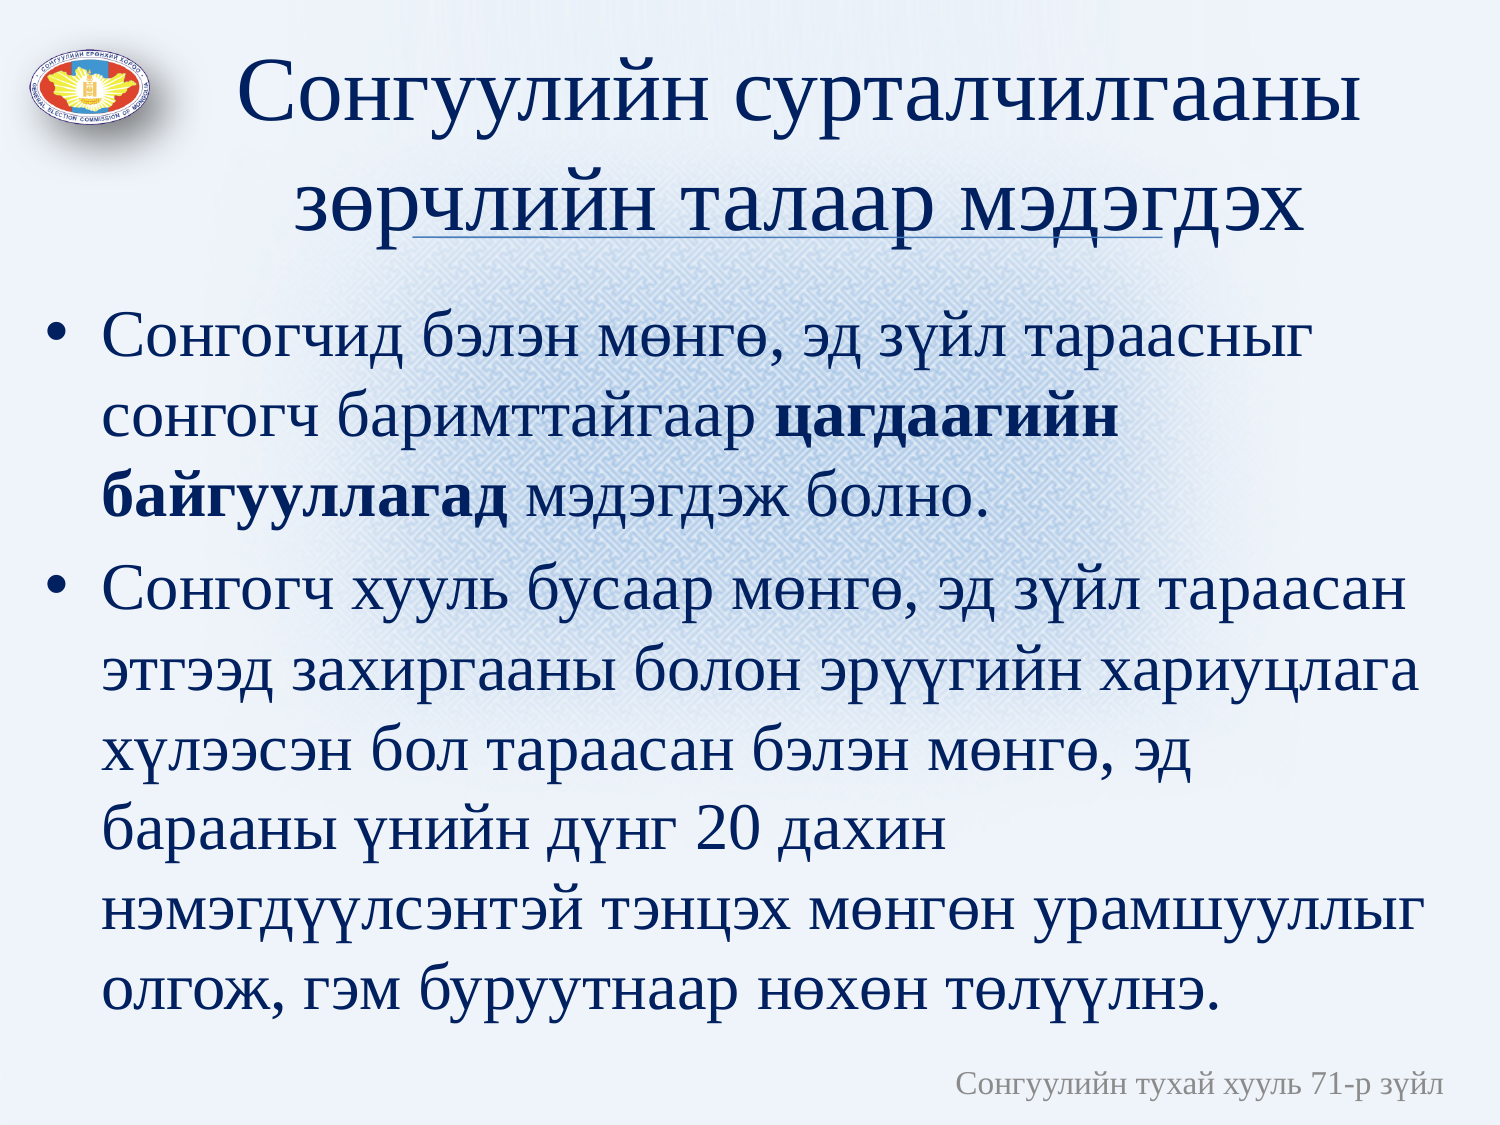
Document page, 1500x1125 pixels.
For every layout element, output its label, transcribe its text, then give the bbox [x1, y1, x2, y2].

title Сонгуулийн сурталчилгааны зөрчлийн талаар мэдэгдэх [125, 45, 1475, 233]
footer Сонгуулийн тухай хууль 71-р зүйл [924, 1037, 1475, 1125]
picture [0, 0, 1500, 1125]
list Сонгогчид бэлэн мөнгө, эд зүйл тараасныг сонгогч баримттайгаар цагдаагийн байгууллагад мэдэгдэж болно. Сонгогч хууль бусаар мөнгө, эд зүйл тараасан этгээд захиргааны болон эрүүгийн хариуцлага хүлээсэн бол тараасан бэлэн мөнгө, эд барааны үнийн дүнг 20 дахин нэмэгдүүлсэнтэй тэнцэх мөнгөн урамшууллыг олгож, гэм буруутнаар нөхөн төлүүлнэ. [29, 282, 1450, 975]
